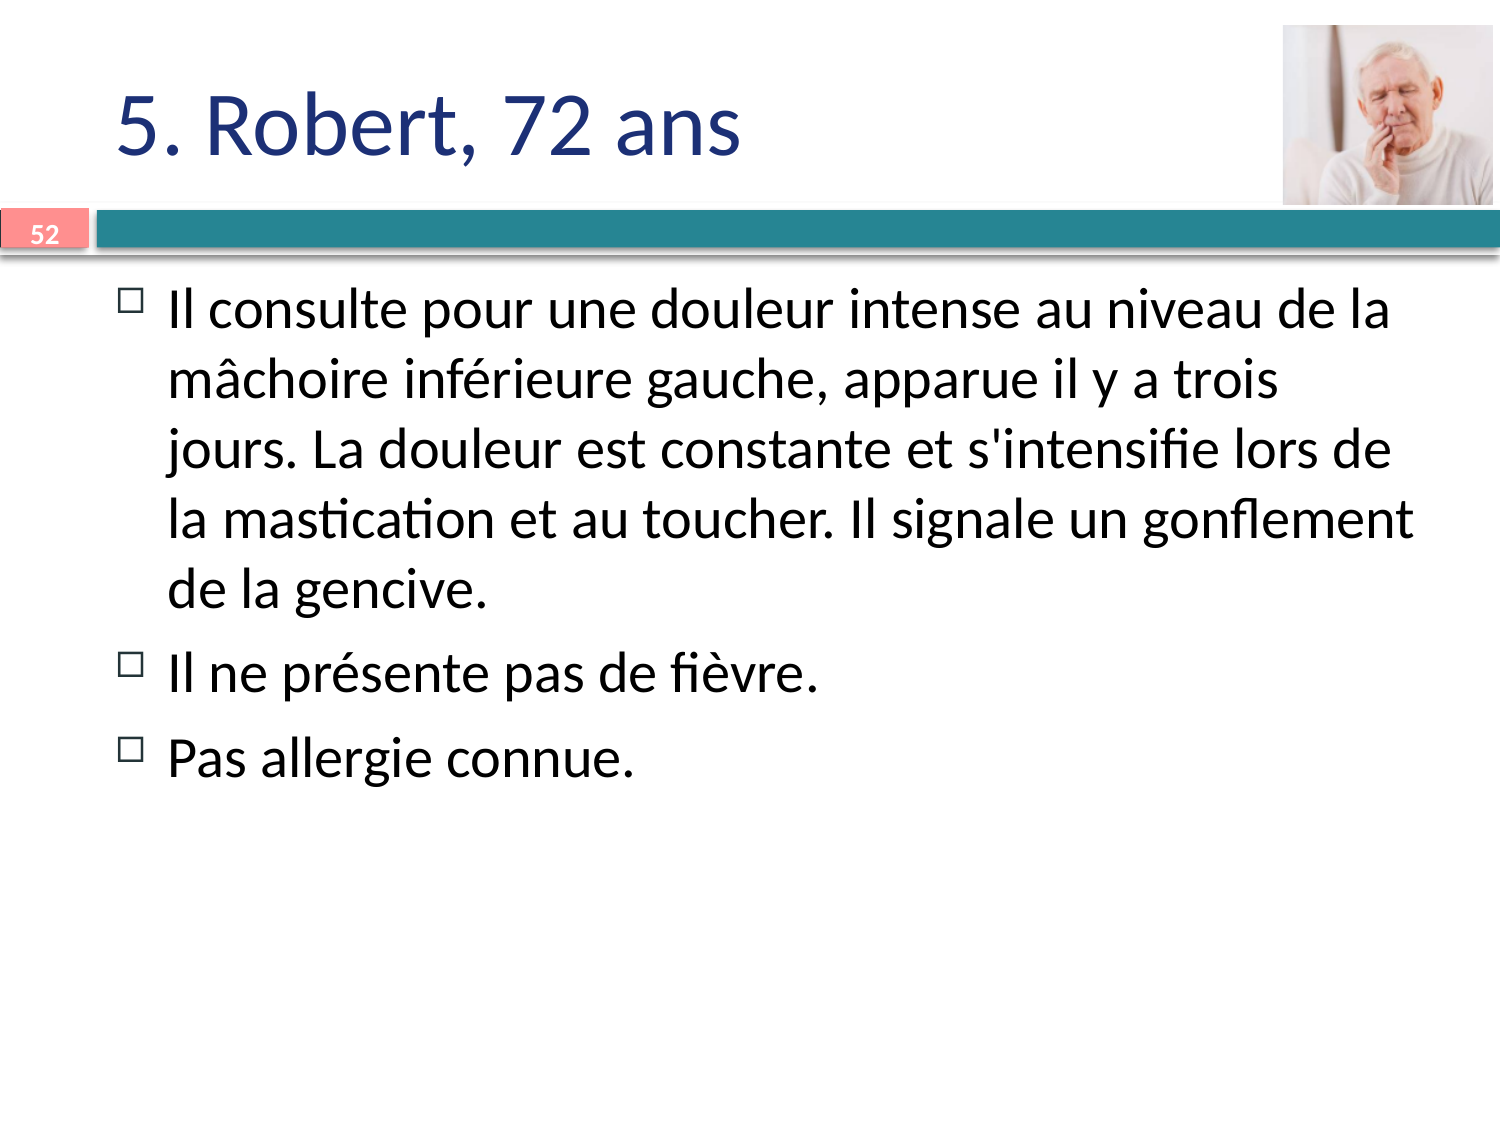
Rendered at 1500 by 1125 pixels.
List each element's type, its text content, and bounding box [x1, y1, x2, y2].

list Il consulte pour une douleur intense au niveau de la mâchoire inférieure gauche, apparue il y a trois jours. La douleur est constante et s'intensifie lors de la mastication et au toucher. Il signale un gonflement de la gencive. Il ne présente pas de fièvre. Pas allergie connue. [100, 262, 1438, 1005]
picture [1282, 25, 1494, 205]
title 5. Robert, 72 ans [99, 37, 1276, 200]
